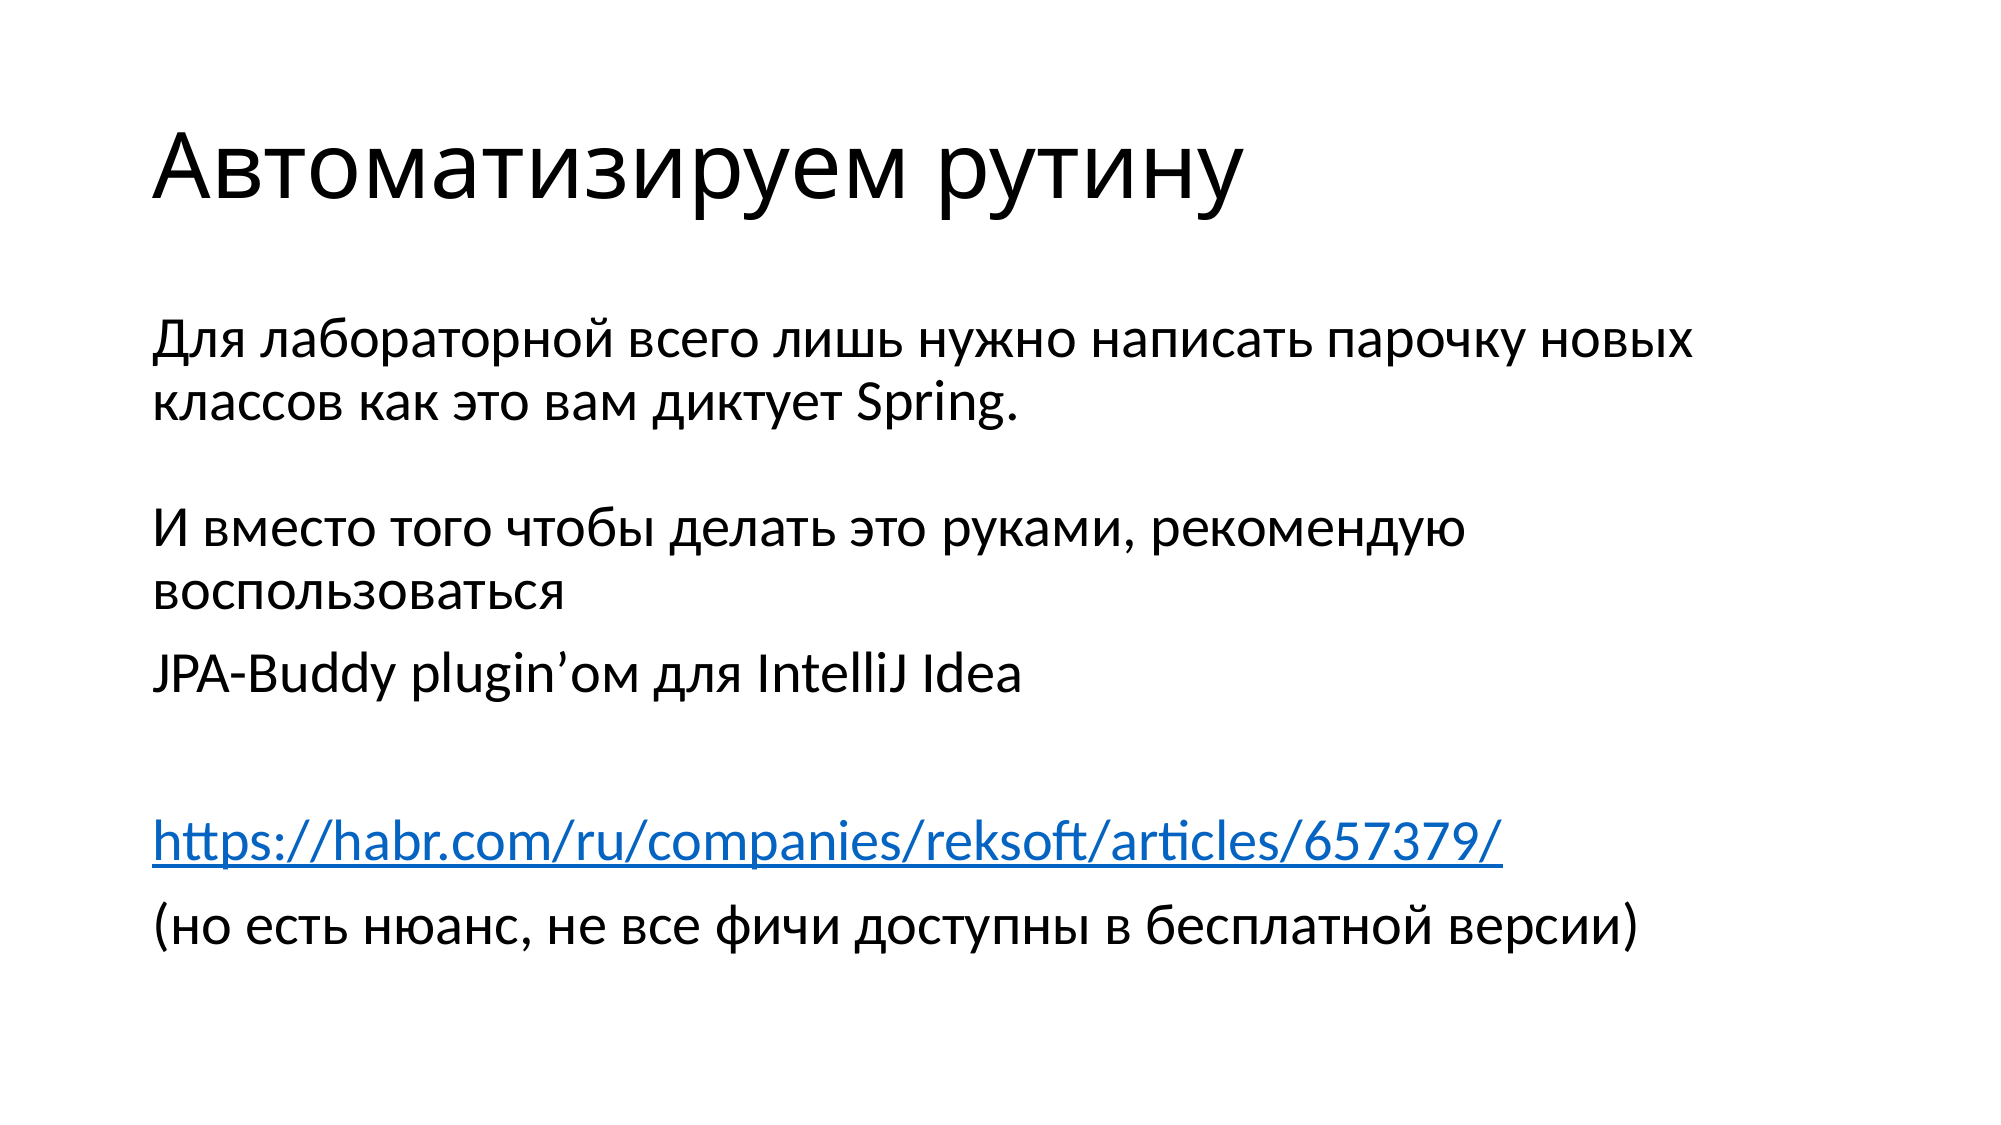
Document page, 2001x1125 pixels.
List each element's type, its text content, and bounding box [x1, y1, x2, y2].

list Для лабораторной всего лишь нужно написать парочку новых классов как это вам диктует Spring. И вместо того чтобы делать это руками, рекомендую воспользоваться JPA-Buddy plugin’ом для IntelliJ Idea https://habr.com/ru/companies/reksoft/articles/657379/ (но есть нюанс, не все фичи доступны в бесплатной версии) [137, 299, 1863, 1014]
title Автоматизируем рутину [137, 59, 1863, 278]
